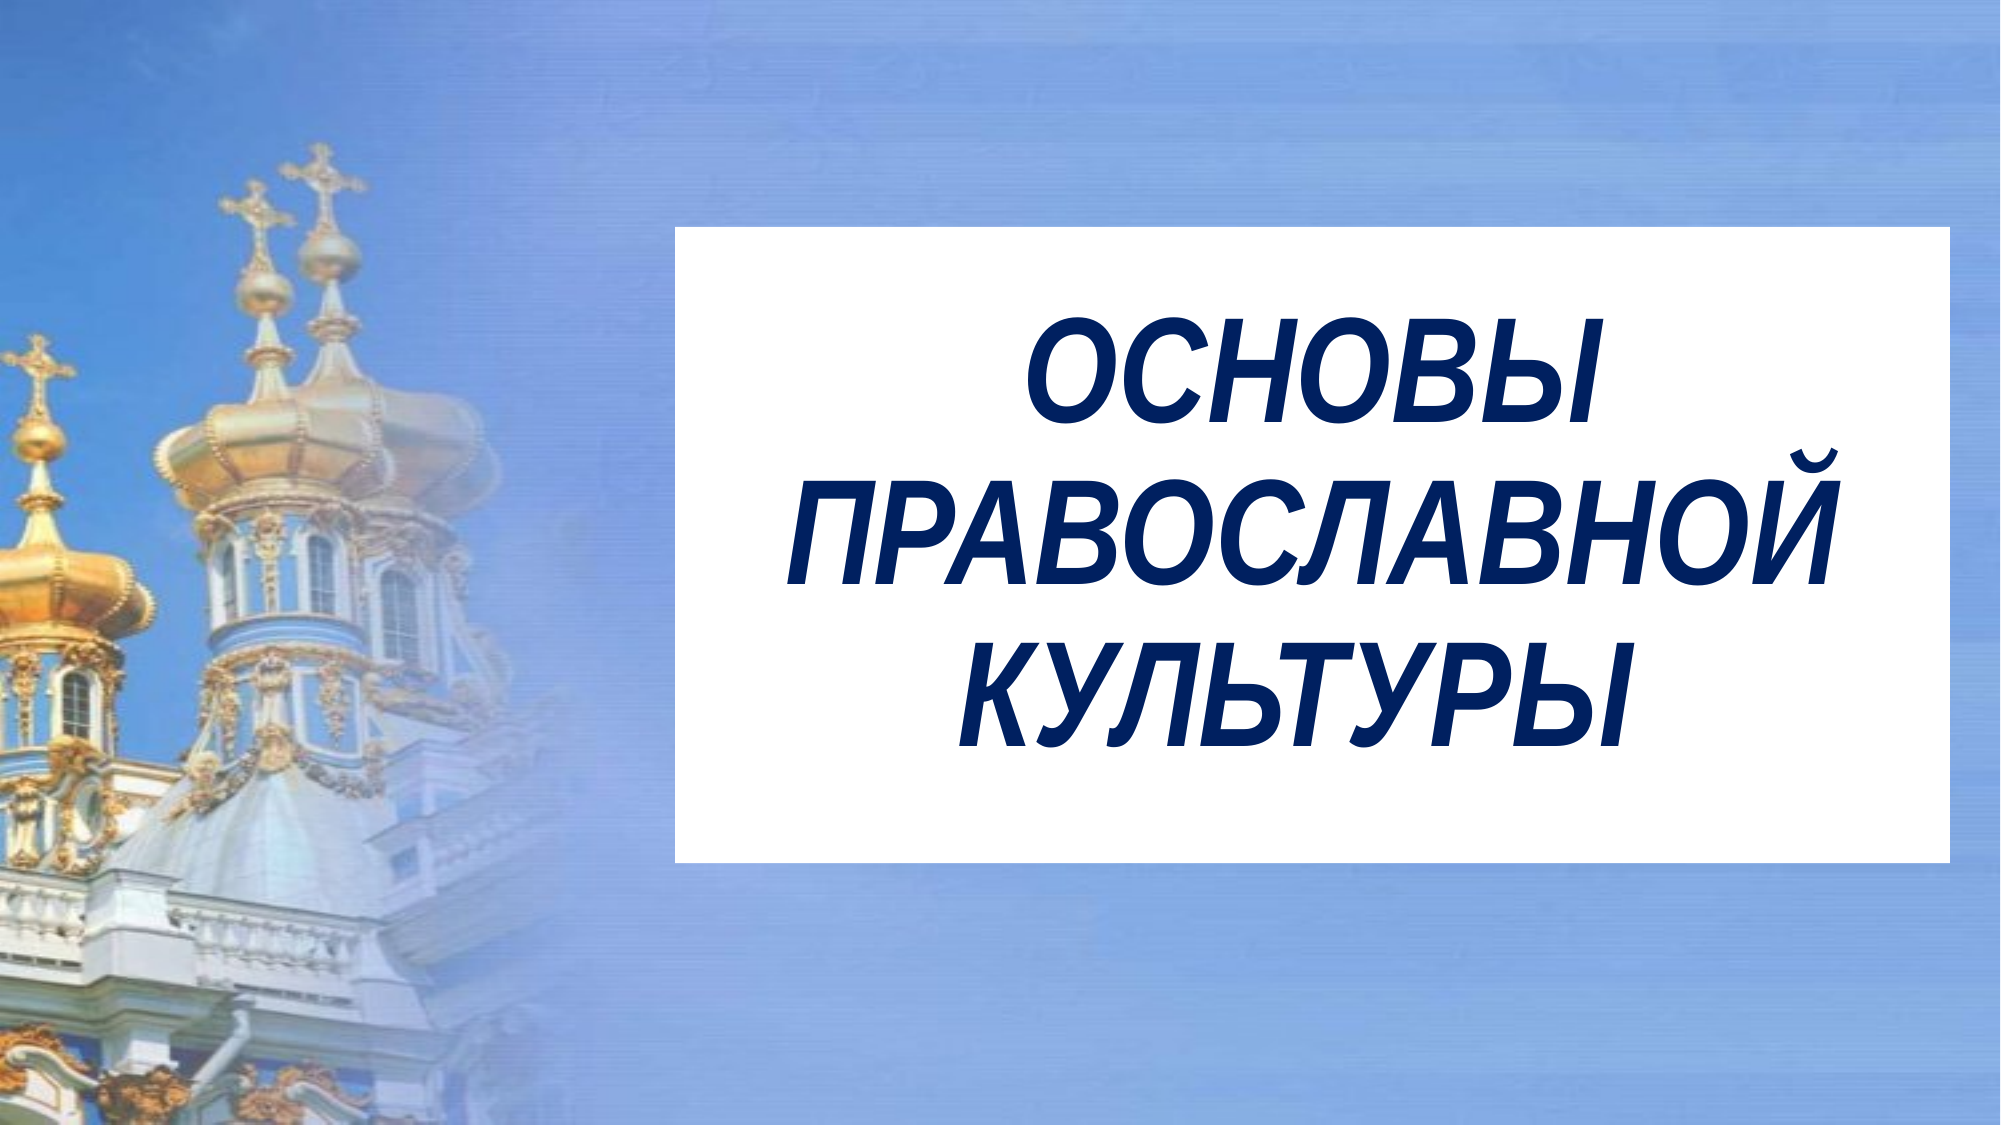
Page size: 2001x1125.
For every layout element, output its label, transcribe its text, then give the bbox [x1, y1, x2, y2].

picture [0, 0, 2001, 1125]
title ОСНОВЫ ПРАВОСЛАВНОЙ КУЛЬТУРЫ [675, 226, 1950, 864]
